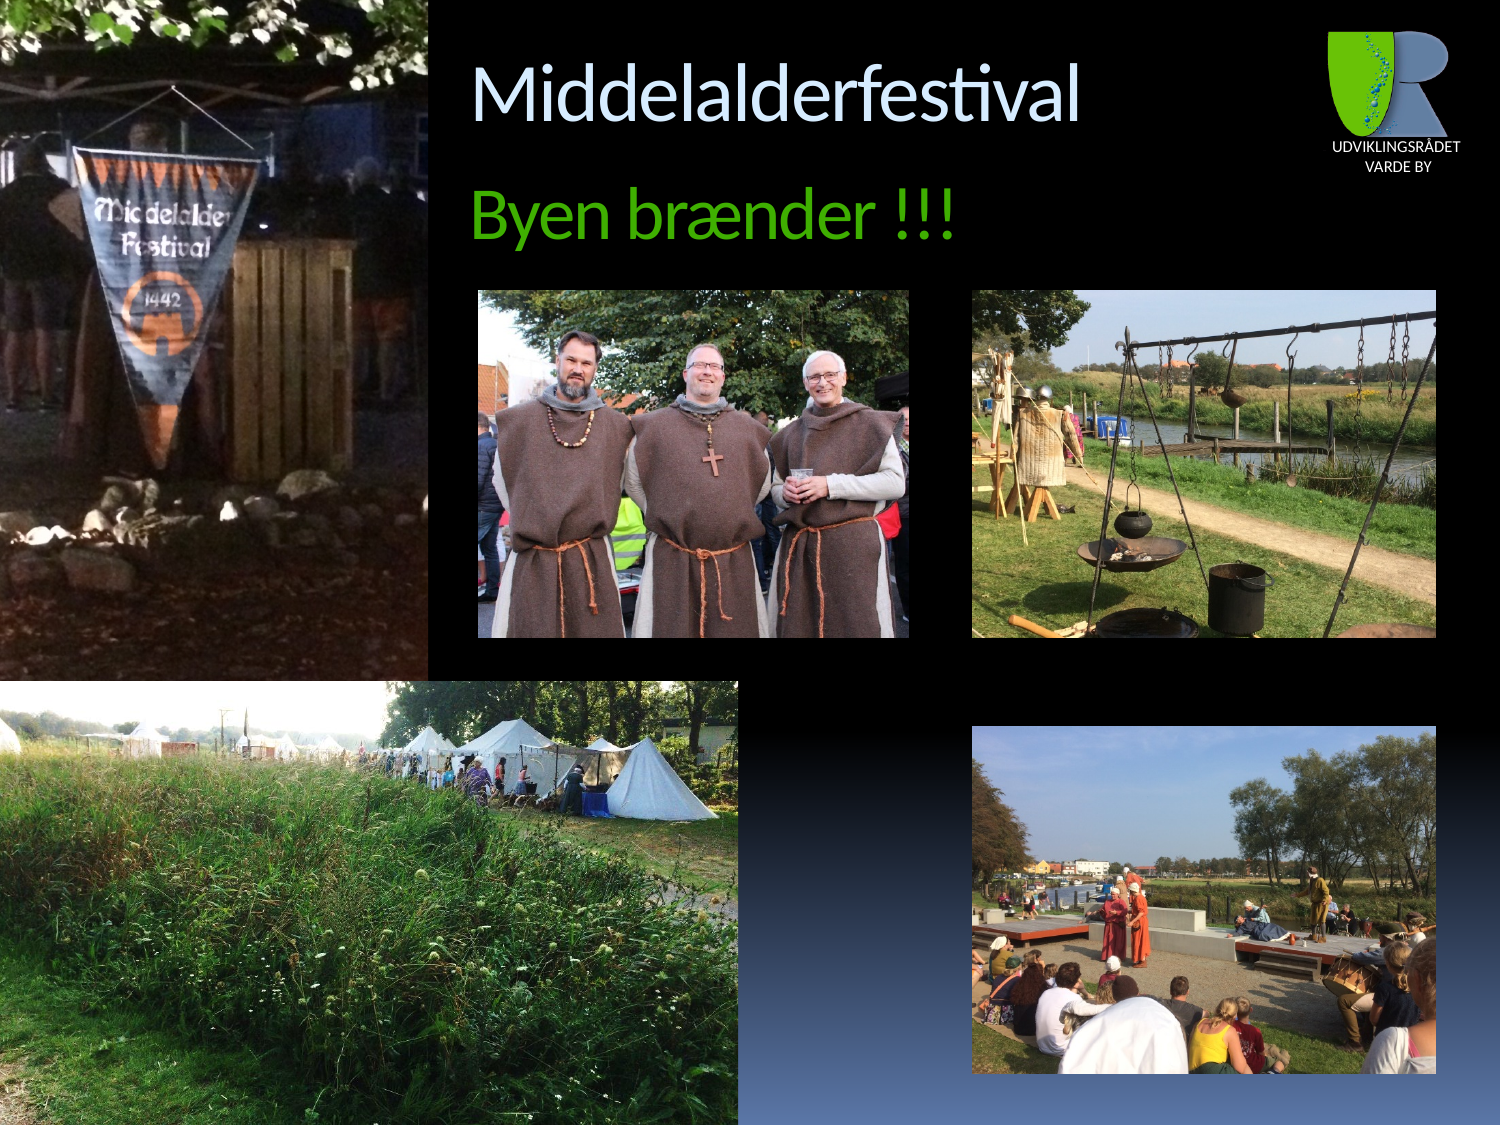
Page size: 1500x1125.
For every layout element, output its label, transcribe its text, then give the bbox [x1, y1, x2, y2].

picture [971, 725, 1436, 1074]
picture [971, 289, 1436, 638]
picture [477, 289, 910, 638]
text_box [1316, 30, 1481, 185]
text_box Middelalderfestival [454, 30, 1164, 156]
text_box Byen brænder !!! [454, 156, 1306, 289]
picture [0, 680, 739, 1125]
picture [0, 0, 429, 673]
